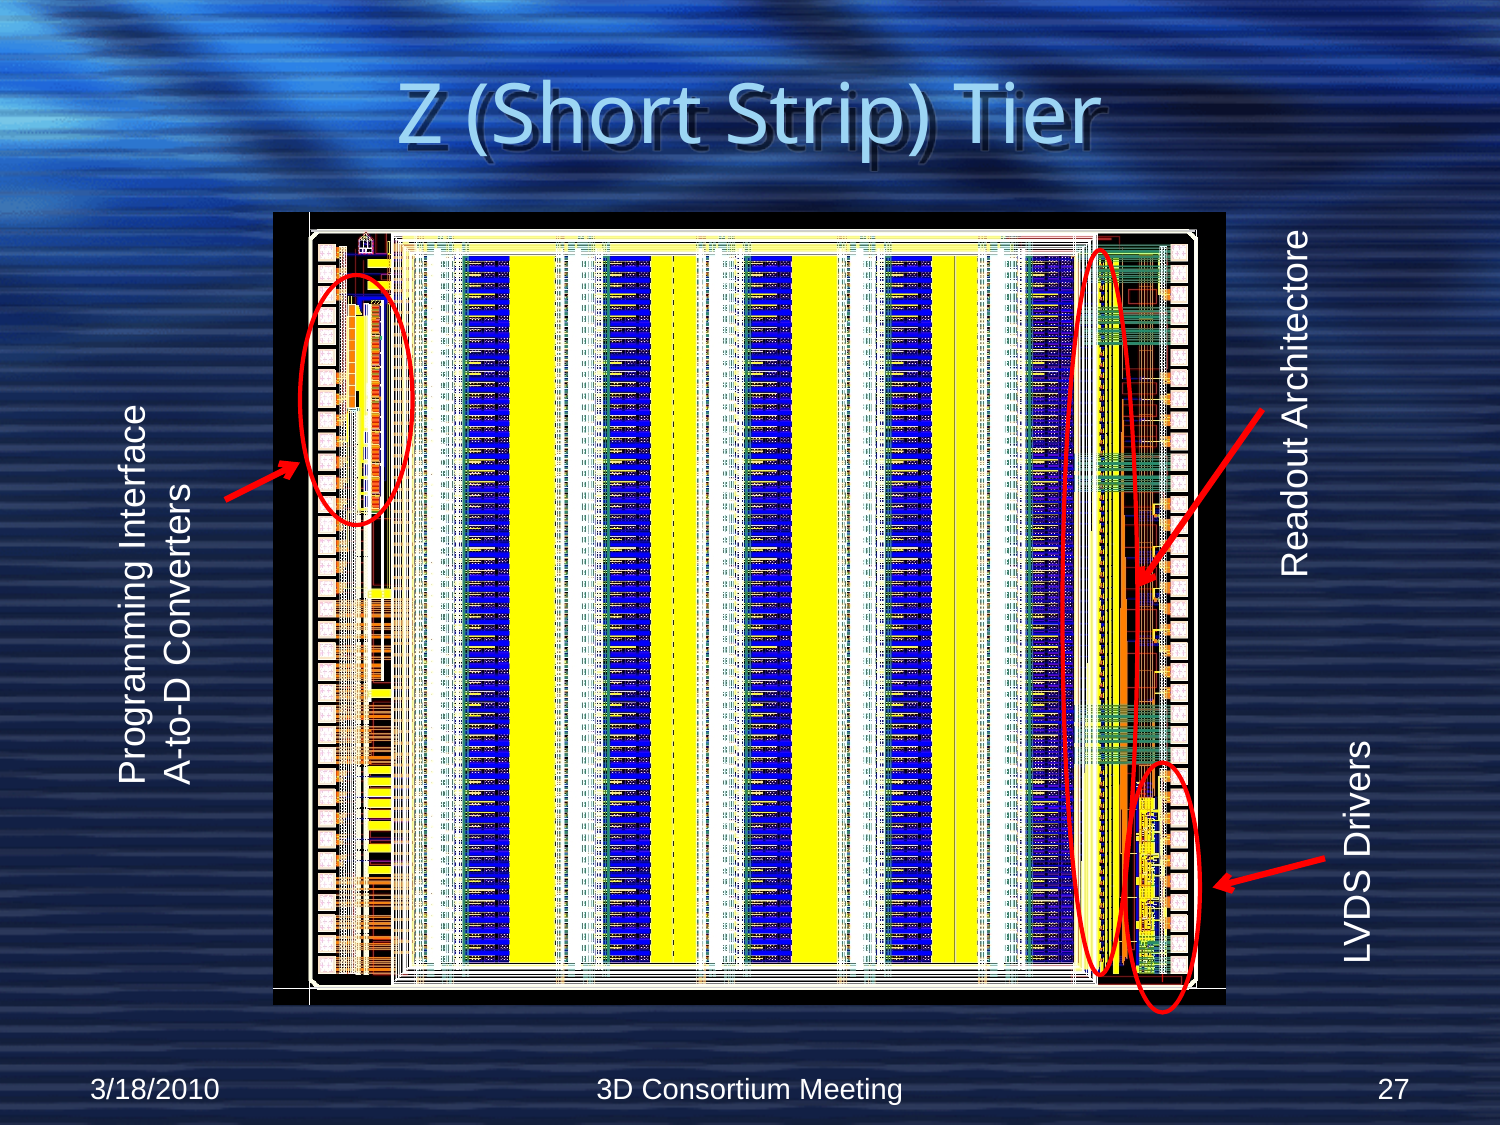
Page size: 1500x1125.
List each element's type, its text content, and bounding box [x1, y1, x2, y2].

slide_number 27 [1074, 1062, 1426, 1103]
title Z (Short Strip) Tier [74, 44, 1426, 176]
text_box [1137, 408, 1263, 588]
picture [0, 0, 1500, 1125]
text_box Readout Architectore [1262, 224, 1339, 594]
footer 3D Consortium Meeting [512, 1062, 988, 1103]
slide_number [74, 1062, 426, 1103]
text_box Programming Interface A-to-D Converters [99, 399, 222, 801]
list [273, 212, 1227, 1006]
text_box LVDS Drivers [1324, 737, 1401, 980]
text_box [1212, 857, 1326, 888]
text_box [224, 462, 301, 501]
